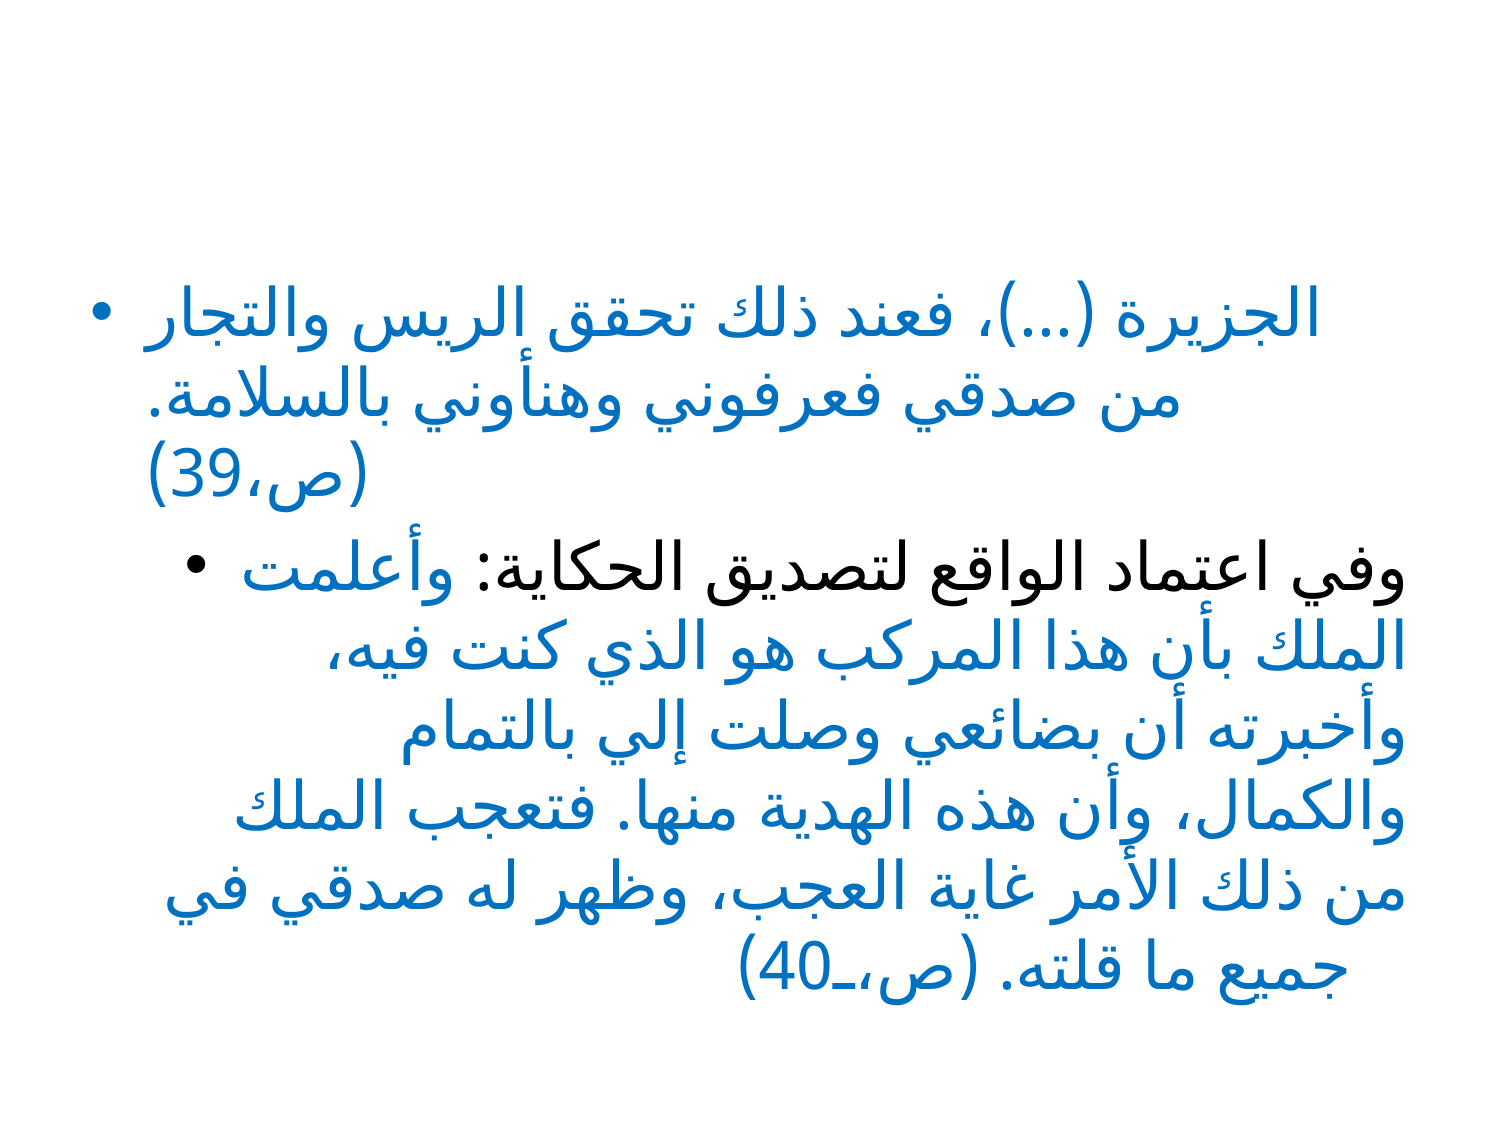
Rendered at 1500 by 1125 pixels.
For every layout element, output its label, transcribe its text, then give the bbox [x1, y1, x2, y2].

list الجزيرة (...)، فعند ذلك تحقق الريس والتجار من صدقي فعرفوني وهنأوني بالسلامة. (ص،39) وفي اعتماد الواقع لتصديق الحكاية: وأعلمت الملك بأن هذا المركب هو الذي كنت فيه، وأخبرته أن بضائعي وصلت إلي بالتمام والكمال، وأن هذه الهدية منها. فتعجب الملك من ذلك الأمر غاية العجب، وظهر له صدقي في جميع ما قلته. (ص،40) [75, 262, 1425, 1005]
